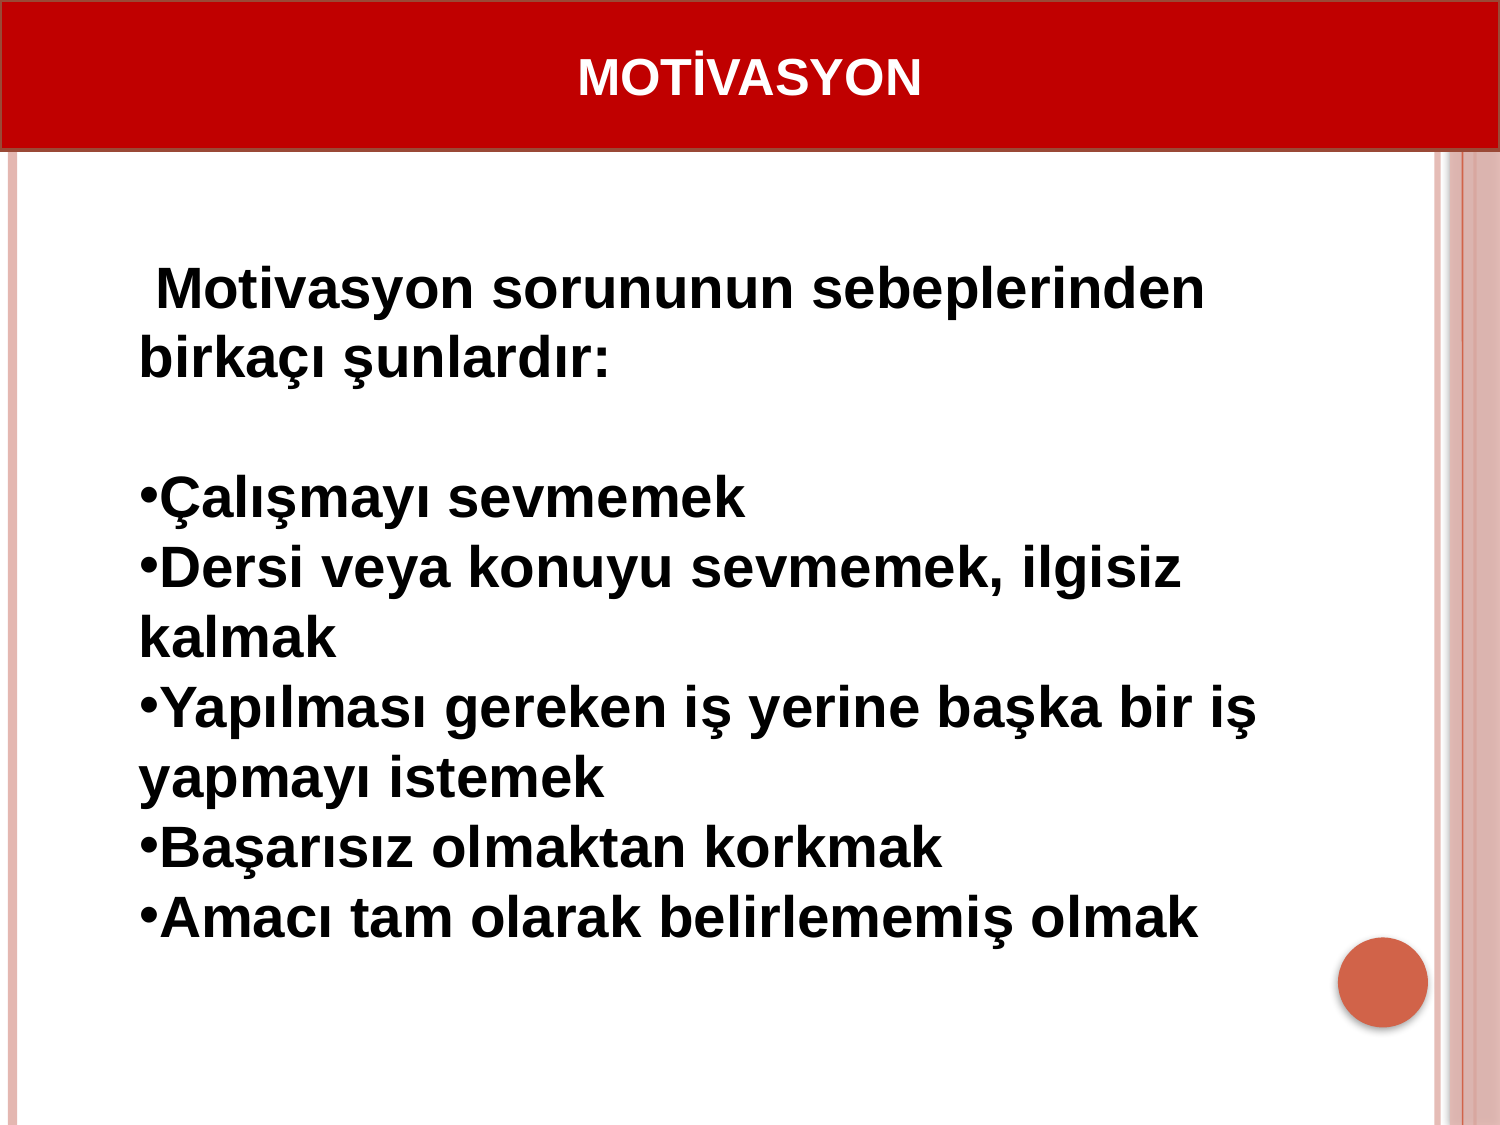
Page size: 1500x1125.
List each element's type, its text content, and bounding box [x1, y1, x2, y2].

text_box MOTİVASYON [0, 0, 1500, 152]
text_box Motivasyon sorununun sebeplerinden birkaçı şunlardır: Çalışmayı sevmemek Dersi veya konuyu sevmemek, ilgisiz kalmak Yapılması gereken iş yerine başka bir iş yapmayı istemek Başarısız olmaktan korkmak Amacı tam olarak belirlememiş olmak [123, 242, 1359, 1027]
